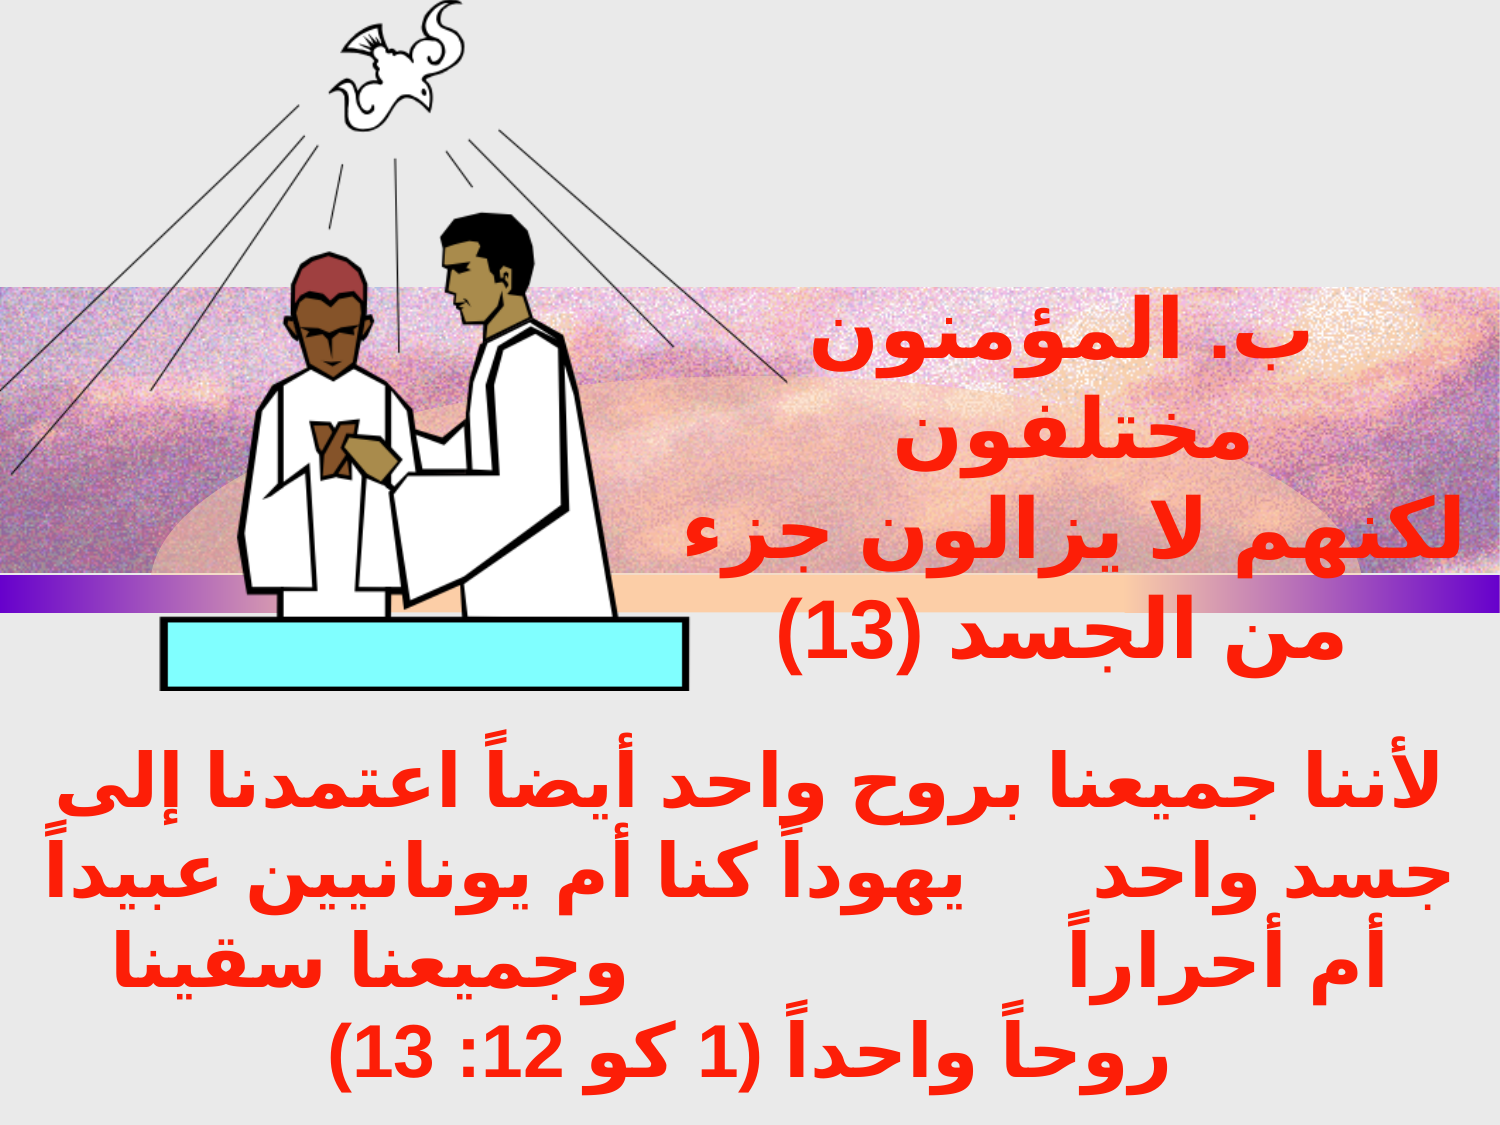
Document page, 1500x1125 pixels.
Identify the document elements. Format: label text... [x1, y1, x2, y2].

title ب. المؤمنون مختلفون لكنهم لا يزالون جزء من الجسد (13) [791, 249, 1500, 600]
picture [0, 0, 788, 691]
text_box لأننا جميعنا بروح واحد أيضاً اعتمدنا إلى جسد واحد يهوداً كنا أم يونانيين عبيداً أم أحراراً وجميعنا سقينا روحاً واحداً (1 كو 12: 13) [0, 737, 1500, 1088]
